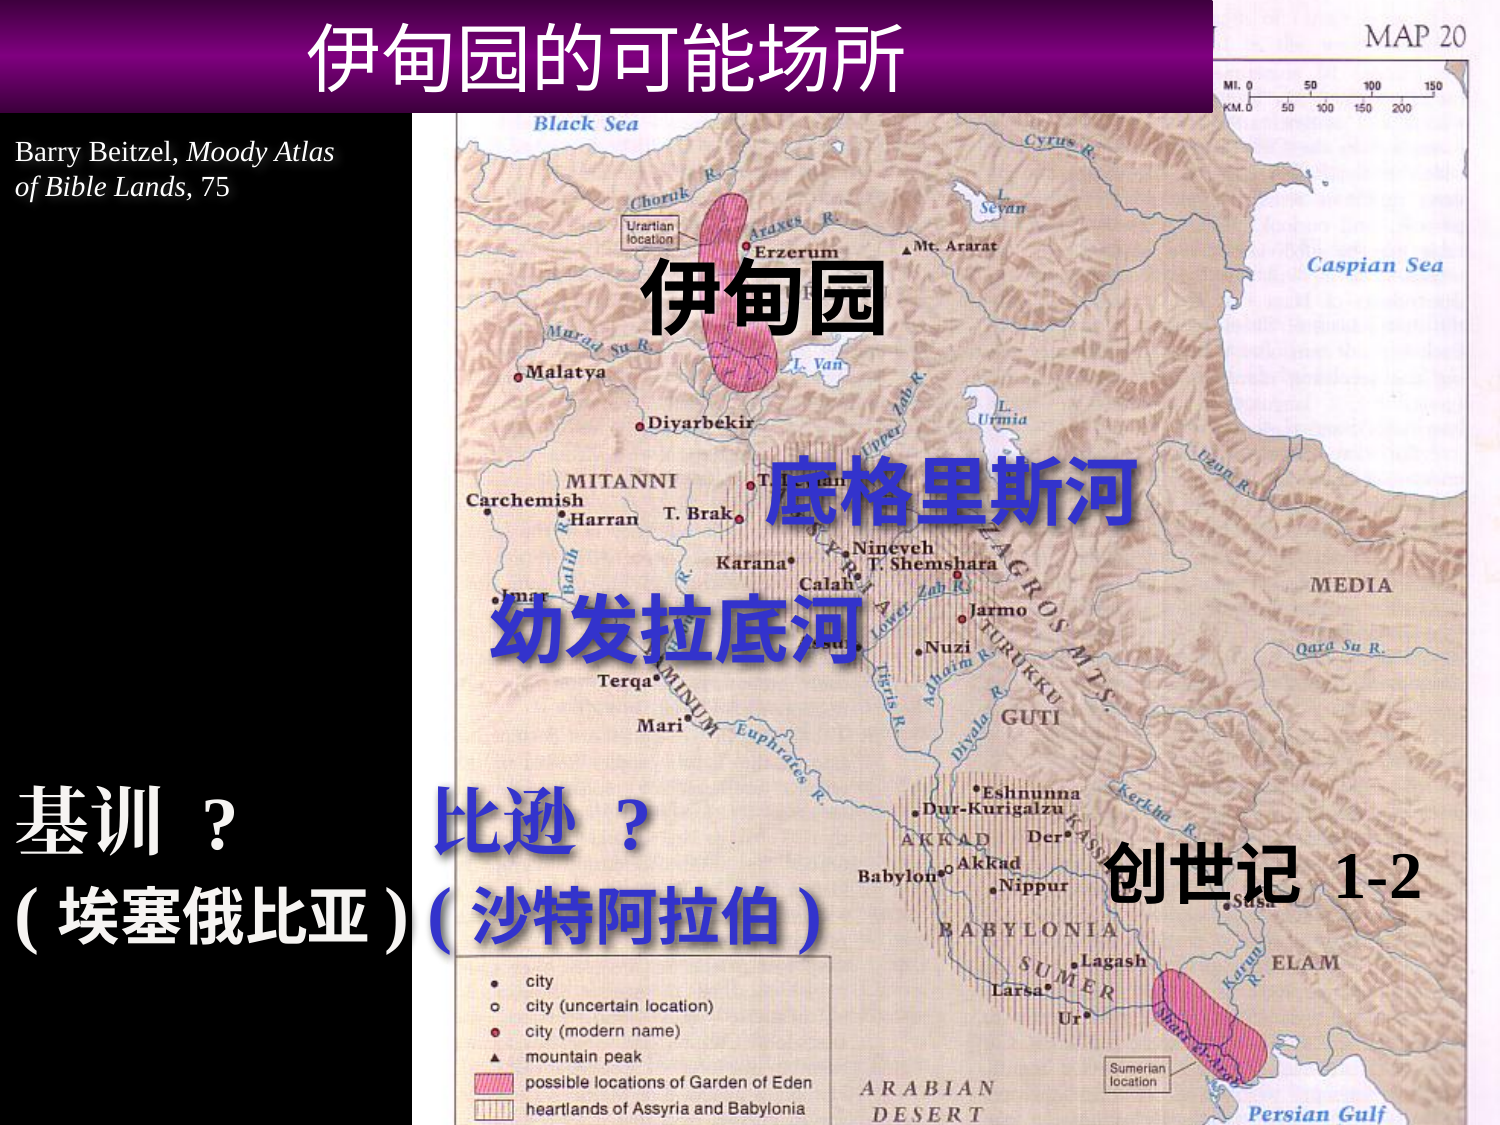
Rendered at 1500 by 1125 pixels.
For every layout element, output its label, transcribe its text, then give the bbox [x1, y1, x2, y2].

title 伊甸园的可能场所 [0, 0, 410, 113]
picture [412, 0, 1500, 1125]
text_box Barry Beitzel, Moody Atlas of Bible Lands, 75 [0, 124, 363, 210]
text_box 基训 ? (埃塞俄比亚) [0, 767, 407, 962]
